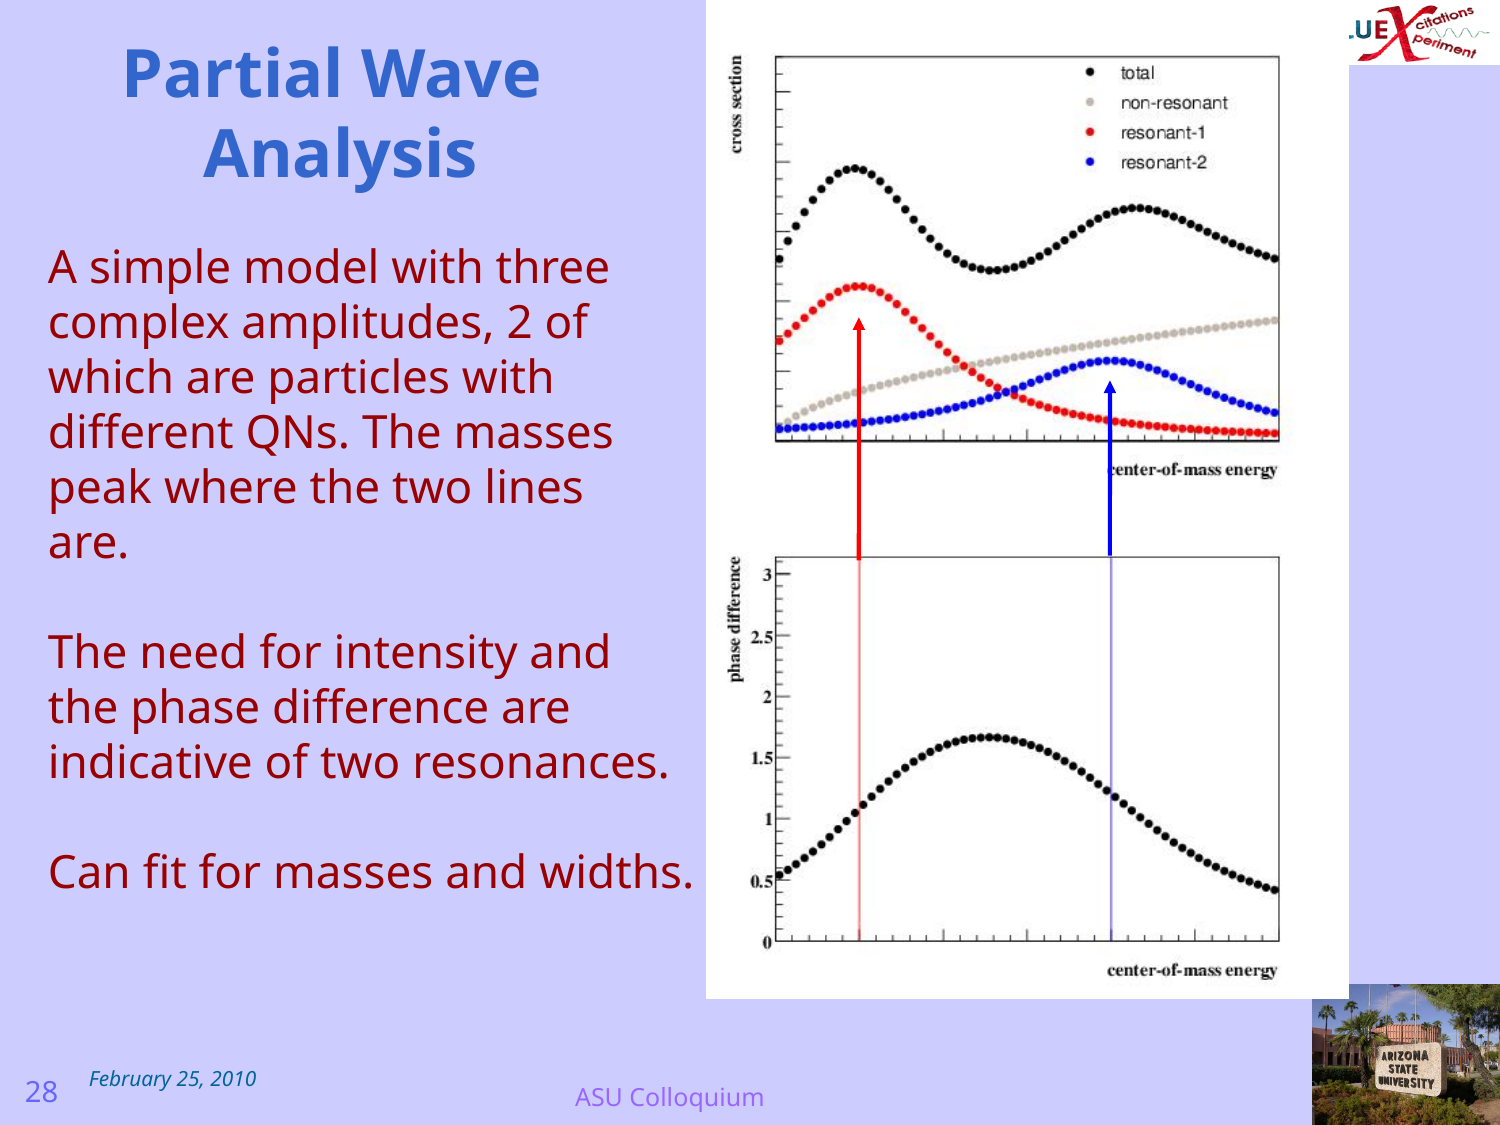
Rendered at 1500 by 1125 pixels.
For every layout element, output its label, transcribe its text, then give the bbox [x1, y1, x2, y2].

picture [706, 0, 1500, 1125]
footer ASU Colloquium [512, 1073, 828, 1125]
text_box Partial Wave Analysis [0, 0, 665, 223]
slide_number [73, 1058, 300, 1097]
text_box A simple model with three complex amplitudes, 2 of which are particles with different QNs. The masses peak where the two lines are. The need for intensity and the phase difference are indicative of two resonances. Can fit for masses and widths. [33, 230, 701, 906]
slide_number 28 [0, 1065, 74, 1097]
